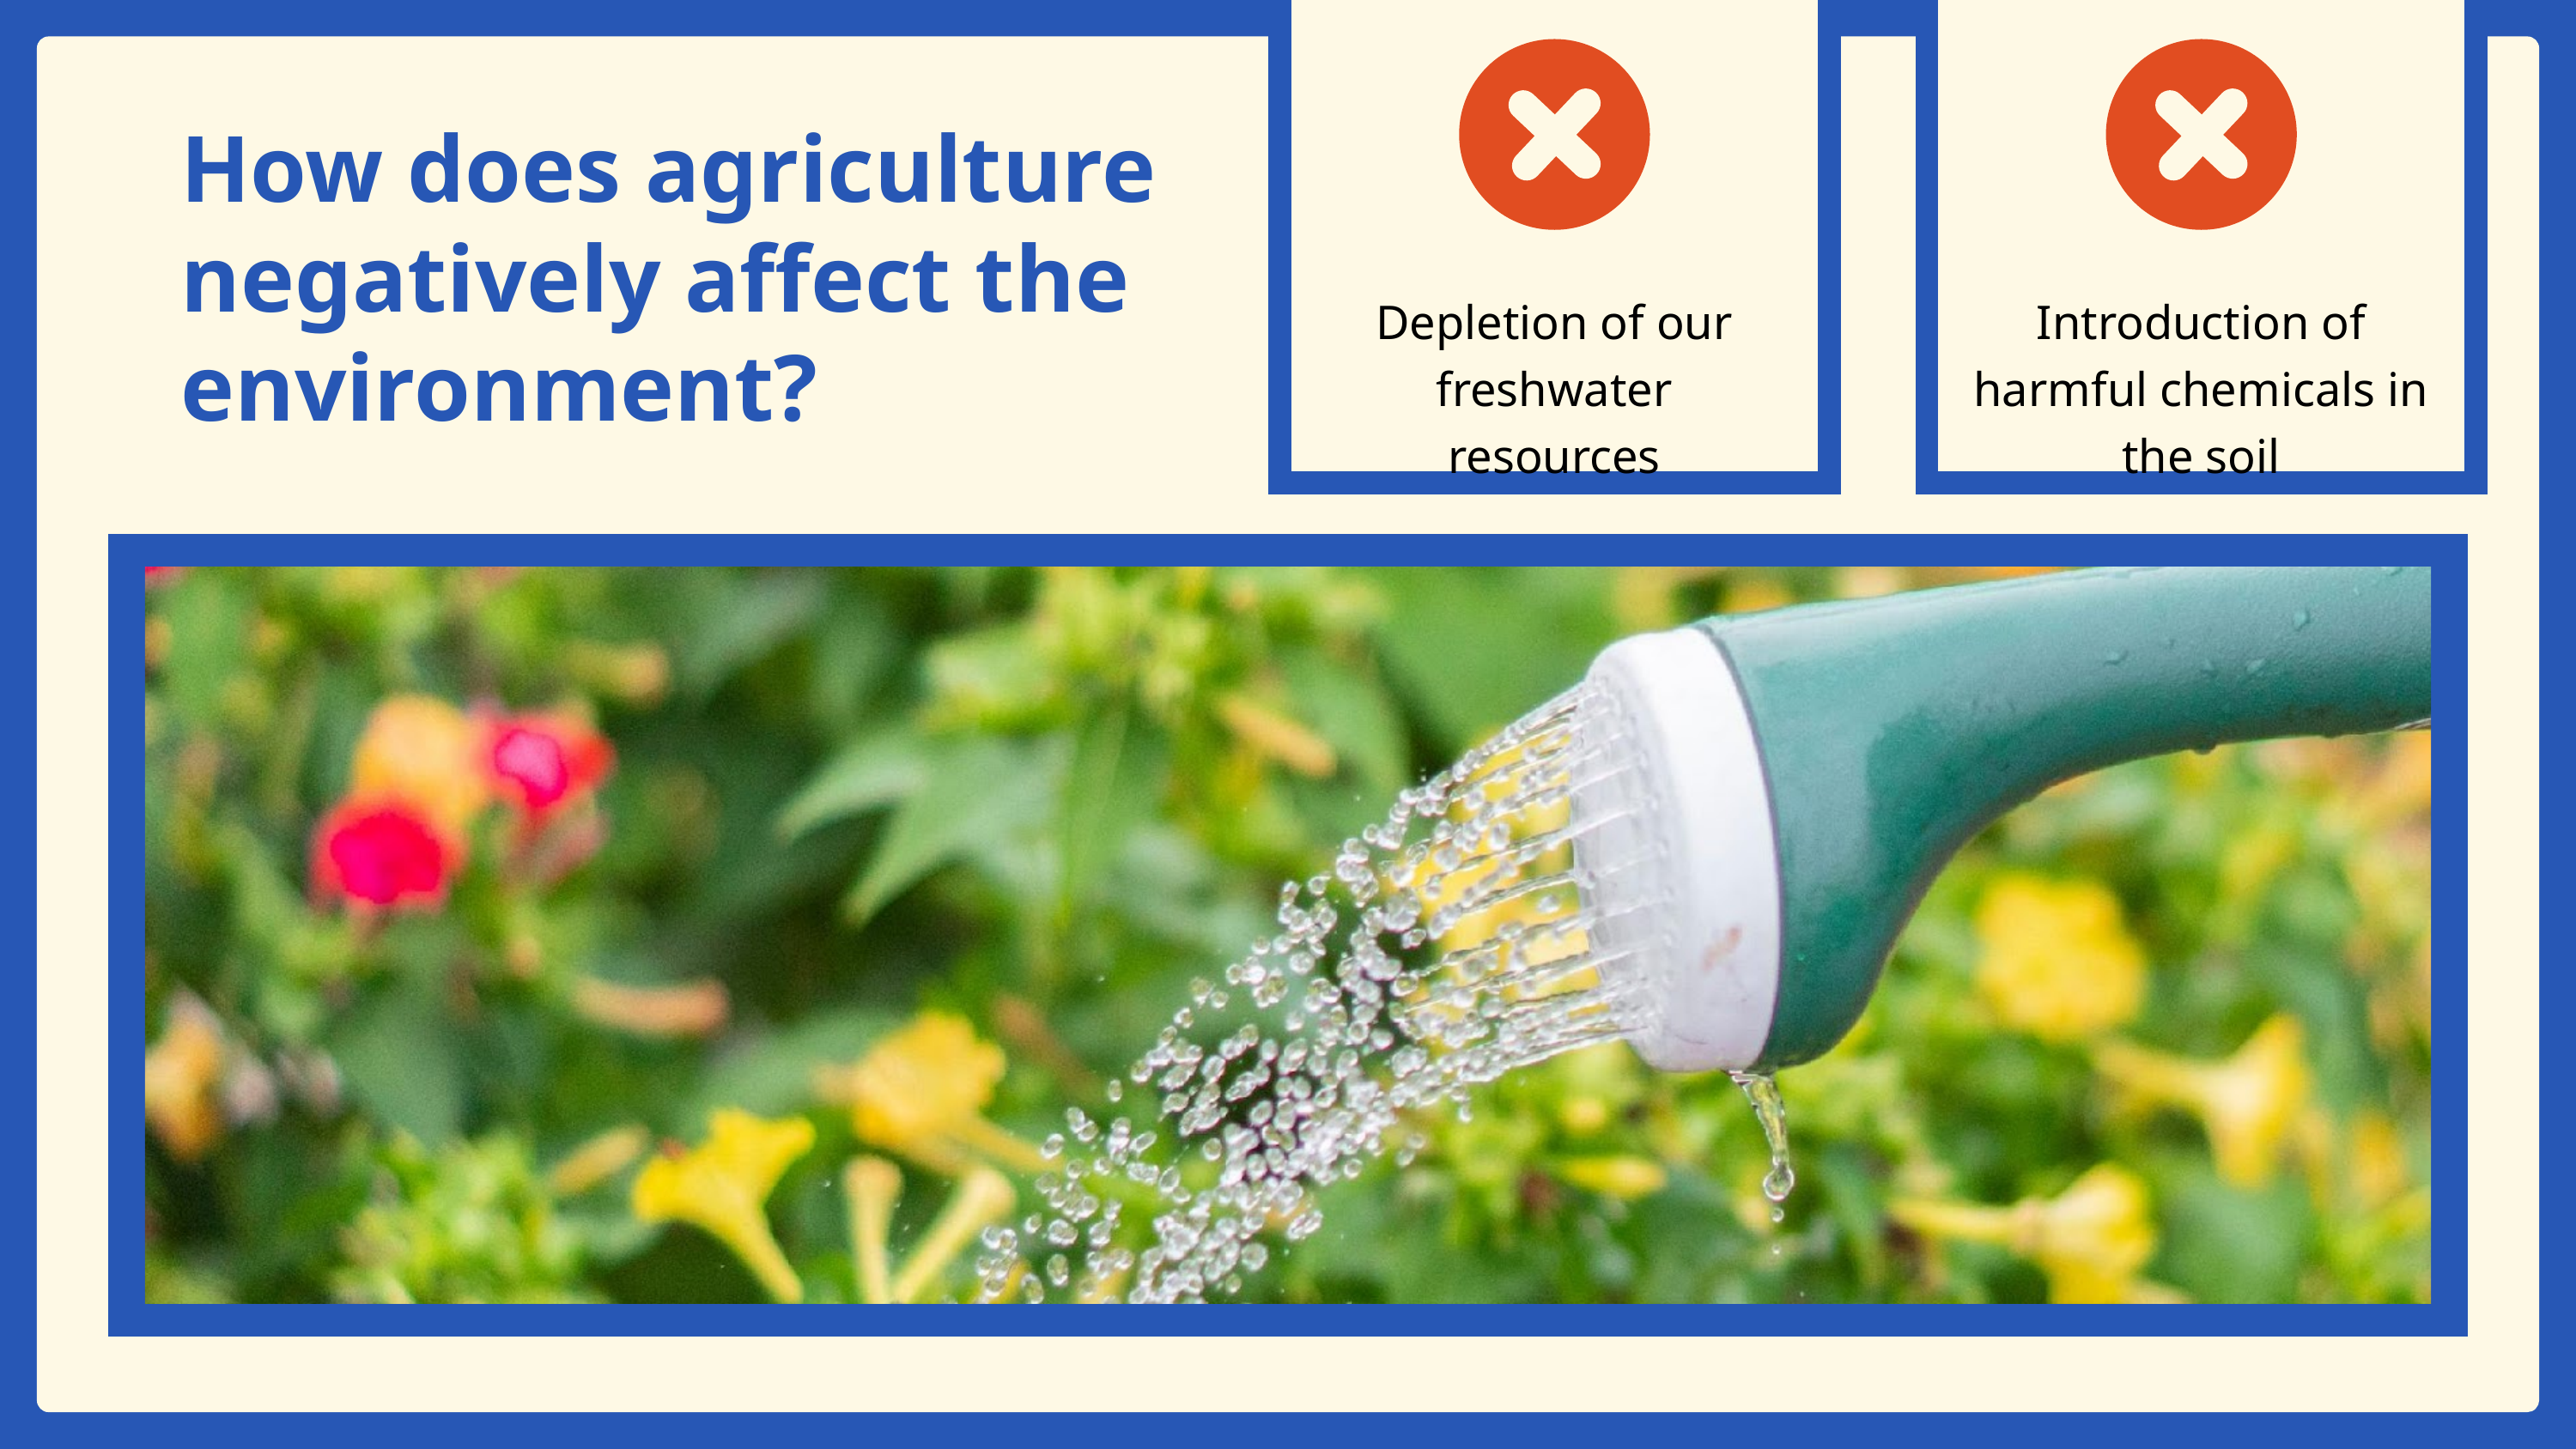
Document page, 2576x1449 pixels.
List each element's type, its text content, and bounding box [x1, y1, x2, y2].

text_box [2105, 39, 2298, 230]
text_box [107, 533, 2469, 1337]
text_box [1926, 0, 2476, 483]
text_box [1458, 39, 1650, 230]
text_box How does agriculture negatively affect the environment? [180, 110, 1245, 440]
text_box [1279, 0, 1830, 483]
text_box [2148, 82, 2254, 187]
picture [144, 566, 2432, 1304]
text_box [1502, 82, 1607, 187]
